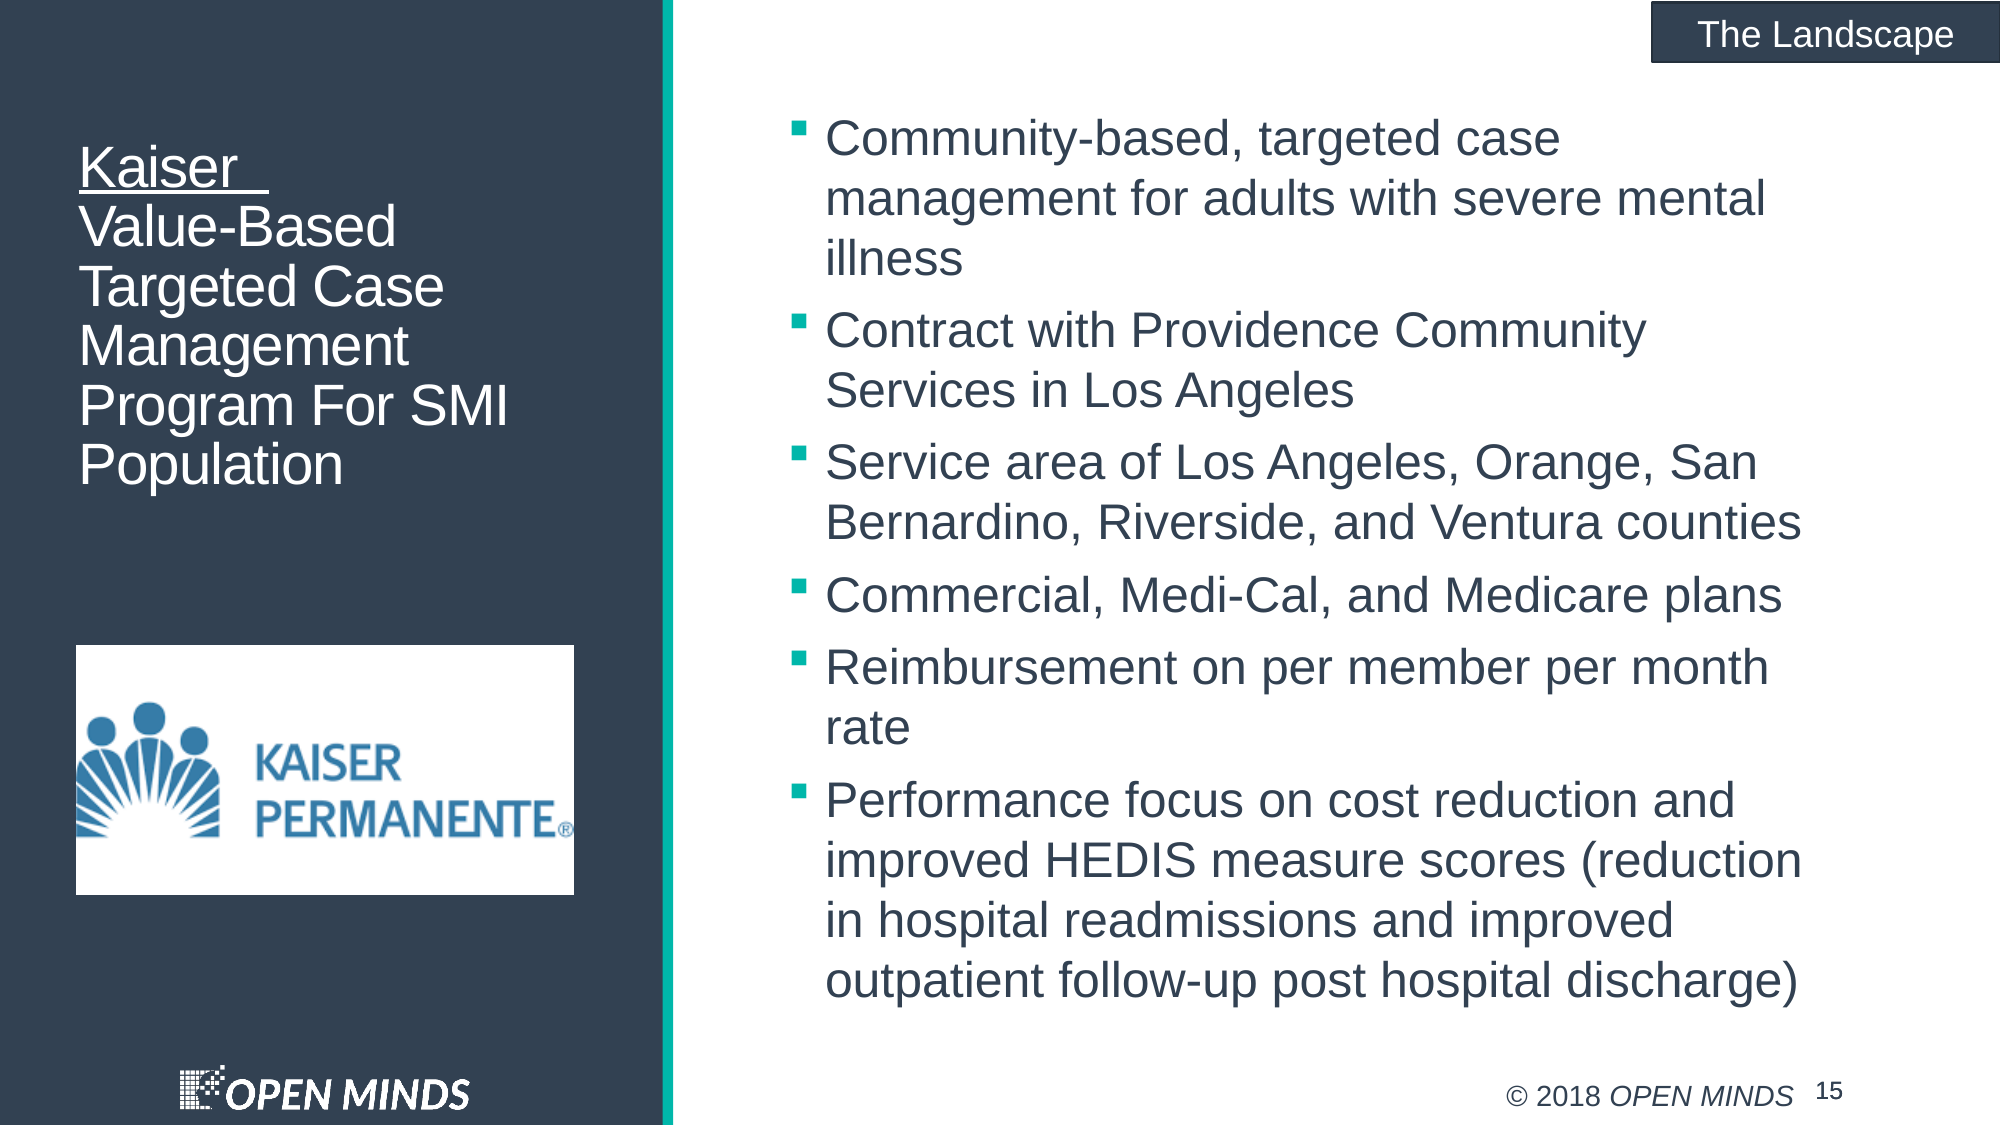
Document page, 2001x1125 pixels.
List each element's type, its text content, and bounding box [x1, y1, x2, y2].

slide_number 15 [1800, 1059, 2000, 1120]
text_box The Landscape [1651, 1, 2000, 63]
list Community-based, targeted case management for adults with severe mental illness Contract with Providence Community Services in Los Angeles Service area of Los Angeles, Orange, San Bernardino, Riverside, and Ventura counties Commercial, Medi-Cal, and Medicare plans Reimbursement on per member per month rate Performance focus on cost reduction and improved HEDIS measure scores (reduction in hospital readmissions and improved outpatient follow-up post hospital discharge) [787, 97, 1853, 1060]
picture [76, 645, 575, 895]
picture [180, 1065, 470, 1110]
title Kaiser Value-Based Targeted Case Management Program For SMI Population [63, 129, 613, 505]
